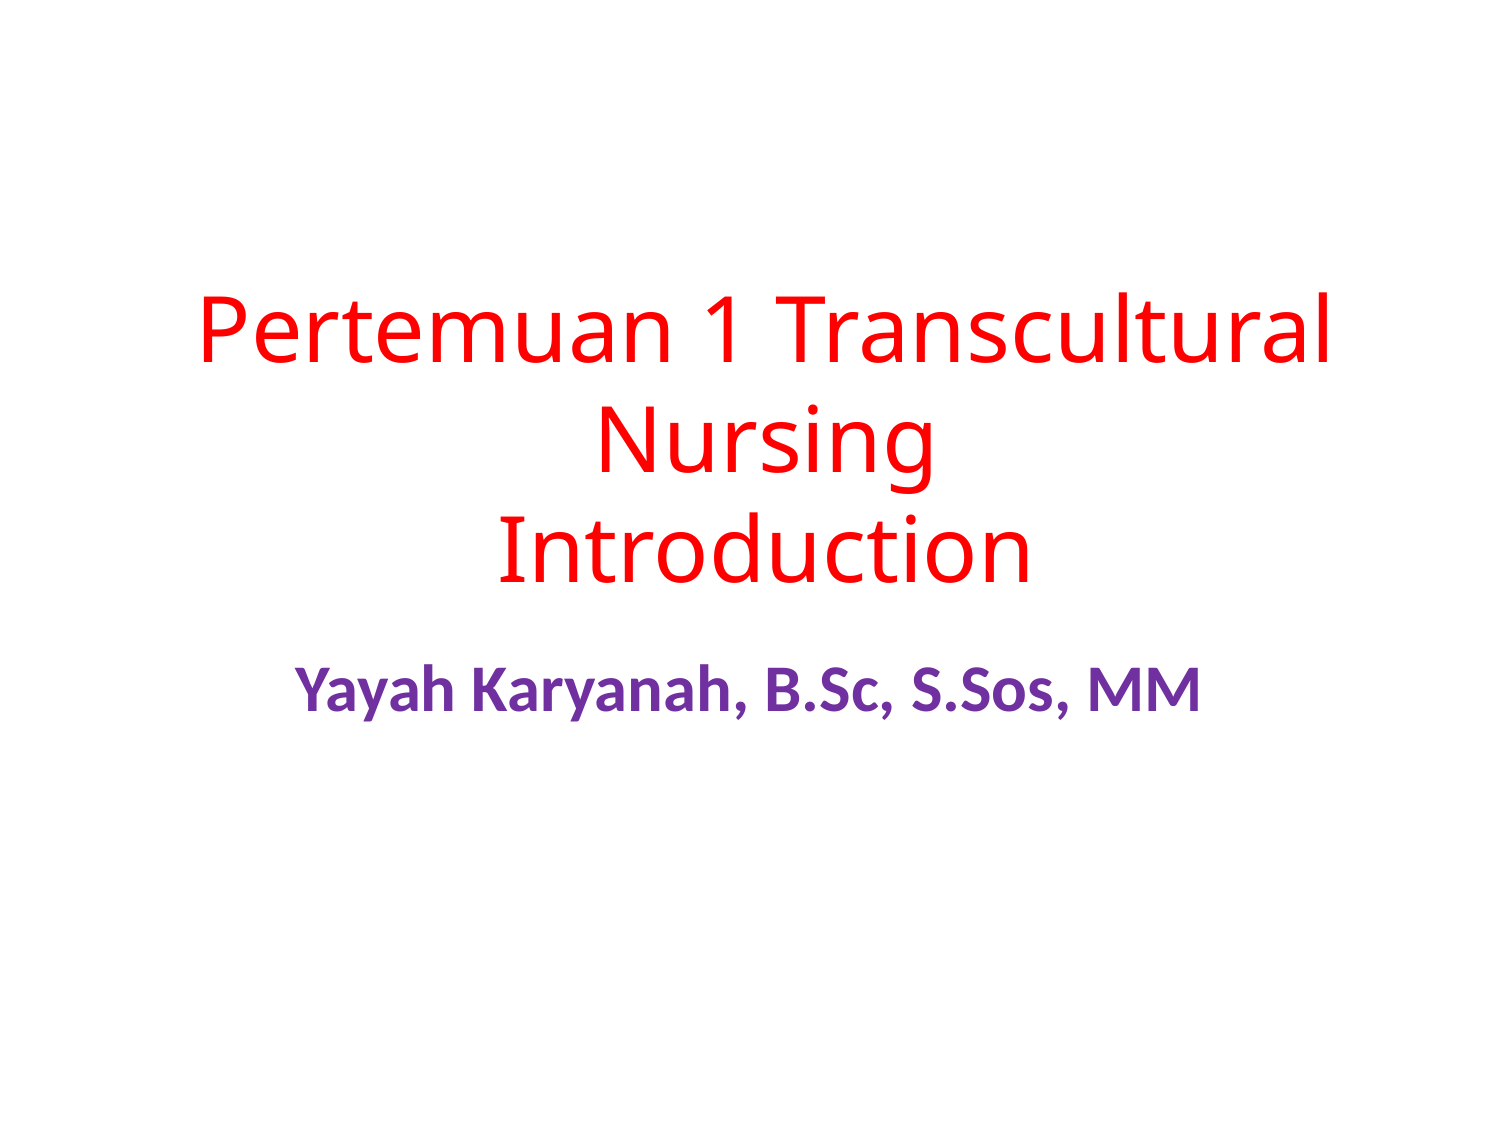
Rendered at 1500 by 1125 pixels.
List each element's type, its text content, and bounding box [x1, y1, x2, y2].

subtitle Yayah Karyanah, B.Sc, S.Sos, MM [225, 637, 1275, 925]
title Pertemuan 1 Transcultural Nursing Introduction [128, 234, 1404, 638]
